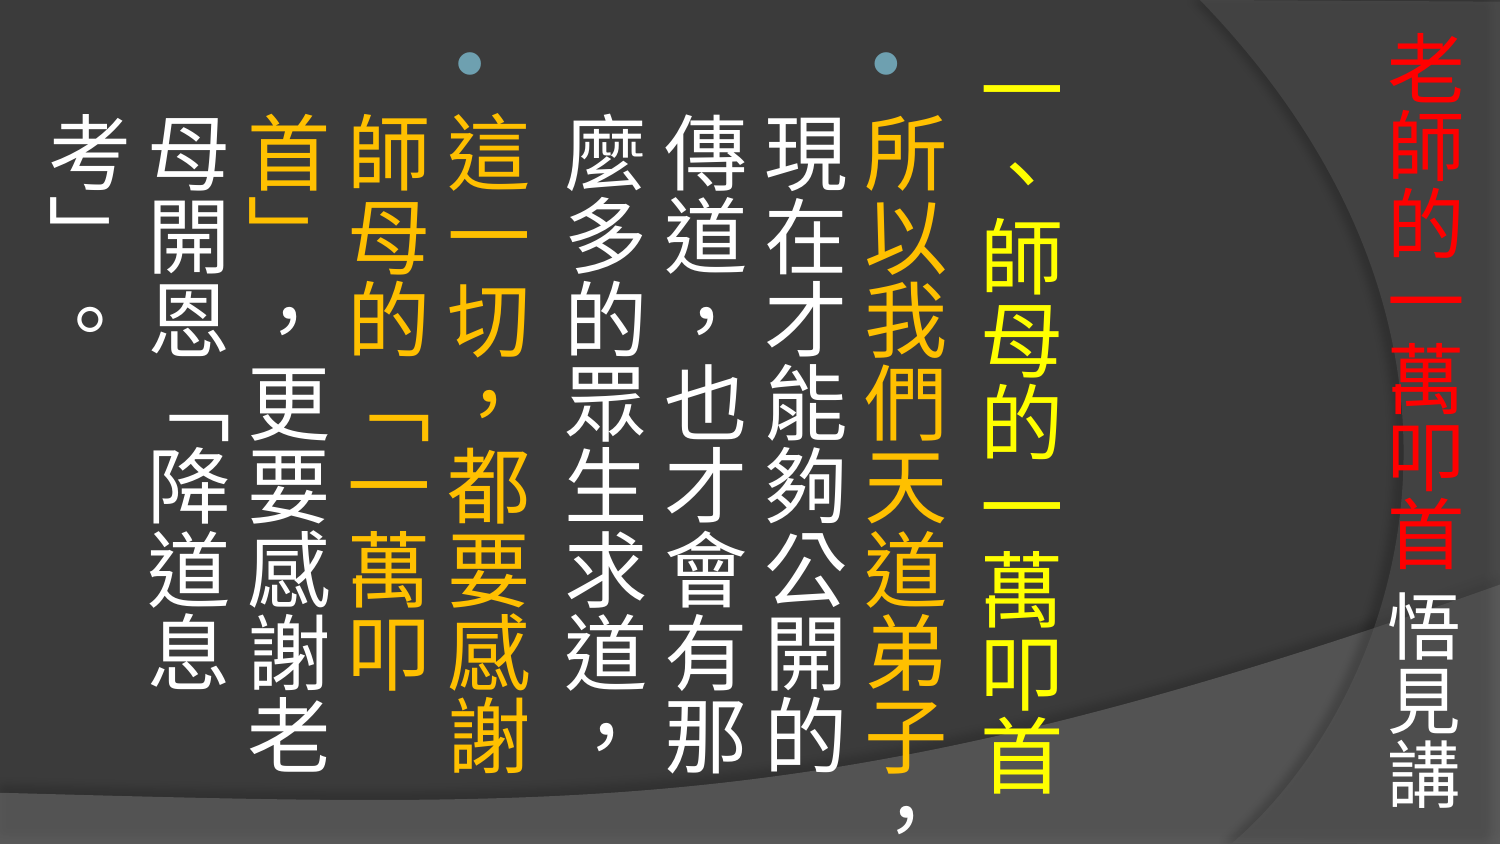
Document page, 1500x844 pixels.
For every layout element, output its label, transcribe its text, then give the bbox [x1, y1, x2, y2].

list 一、師母的一萬叩首 所以我們天道弟子，現在才能夠公開的傳道，也才會有那麼多的眾生求道， 這一切，都要感謝師母的「一萬叩首」，更要感謝老母開恩「降道息考」。 [29, 27, 1365, 820]
title 老師的一萬叩首 悟見講 [1364, 21, 1483, 820]
